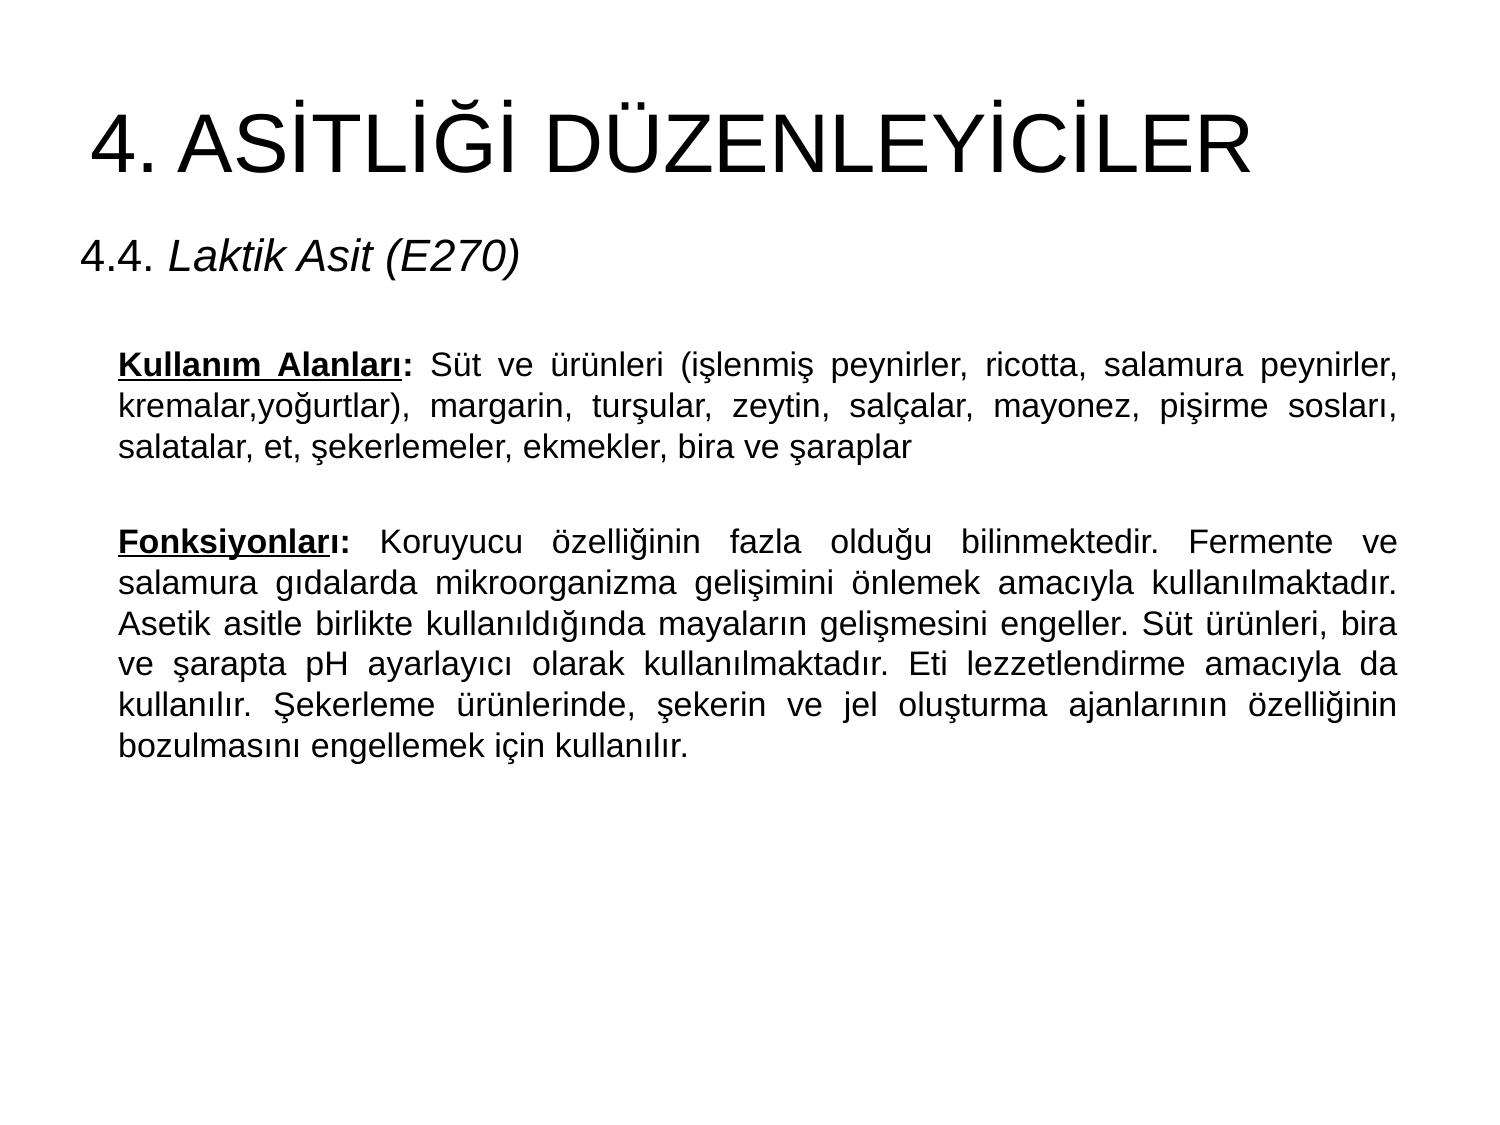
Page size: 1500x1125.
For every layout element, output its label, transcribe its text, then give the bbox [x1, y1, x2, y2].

title 4. ASİTLİĞİ DÜZENLEYİCİLER [75, 45, 1425, 233]
list 4.4. Laktik Asit (E270) Kullanım Alanları: Süt ve ürünleri (işlenmiş peynirler, ricotta, salamura peynirler, kremalar,yoğurtlar), margarin, turşular, zeytin, salçalar, mayonez, pişirme sosları, salatalar, et, şekerlemeler, ekmekler, bira ve şaraplar Fonksiyonları: Koruyucu özelliğinin fazla olduğu bilinmektedir. Fermente ve salamura gıdalarda mikroorganizma gelişimini önlemek amacıyla kullanılmaktadır. Asetik asitle birlikte kullanıldığında mayaların gelişmesini engeller. Süt ürünleri, bira ve şarapta pH ayarlayıcı olarak kullanılmaktadır. Eti lezzetlendirme amacıyla da kullanılır. Şekerleme ürünlerinde, şekerin ve jel oluşturma ajanlarının özelliğinin bozulmasını engellemek için kullanılır. [64, 196, 1415, 1083]
